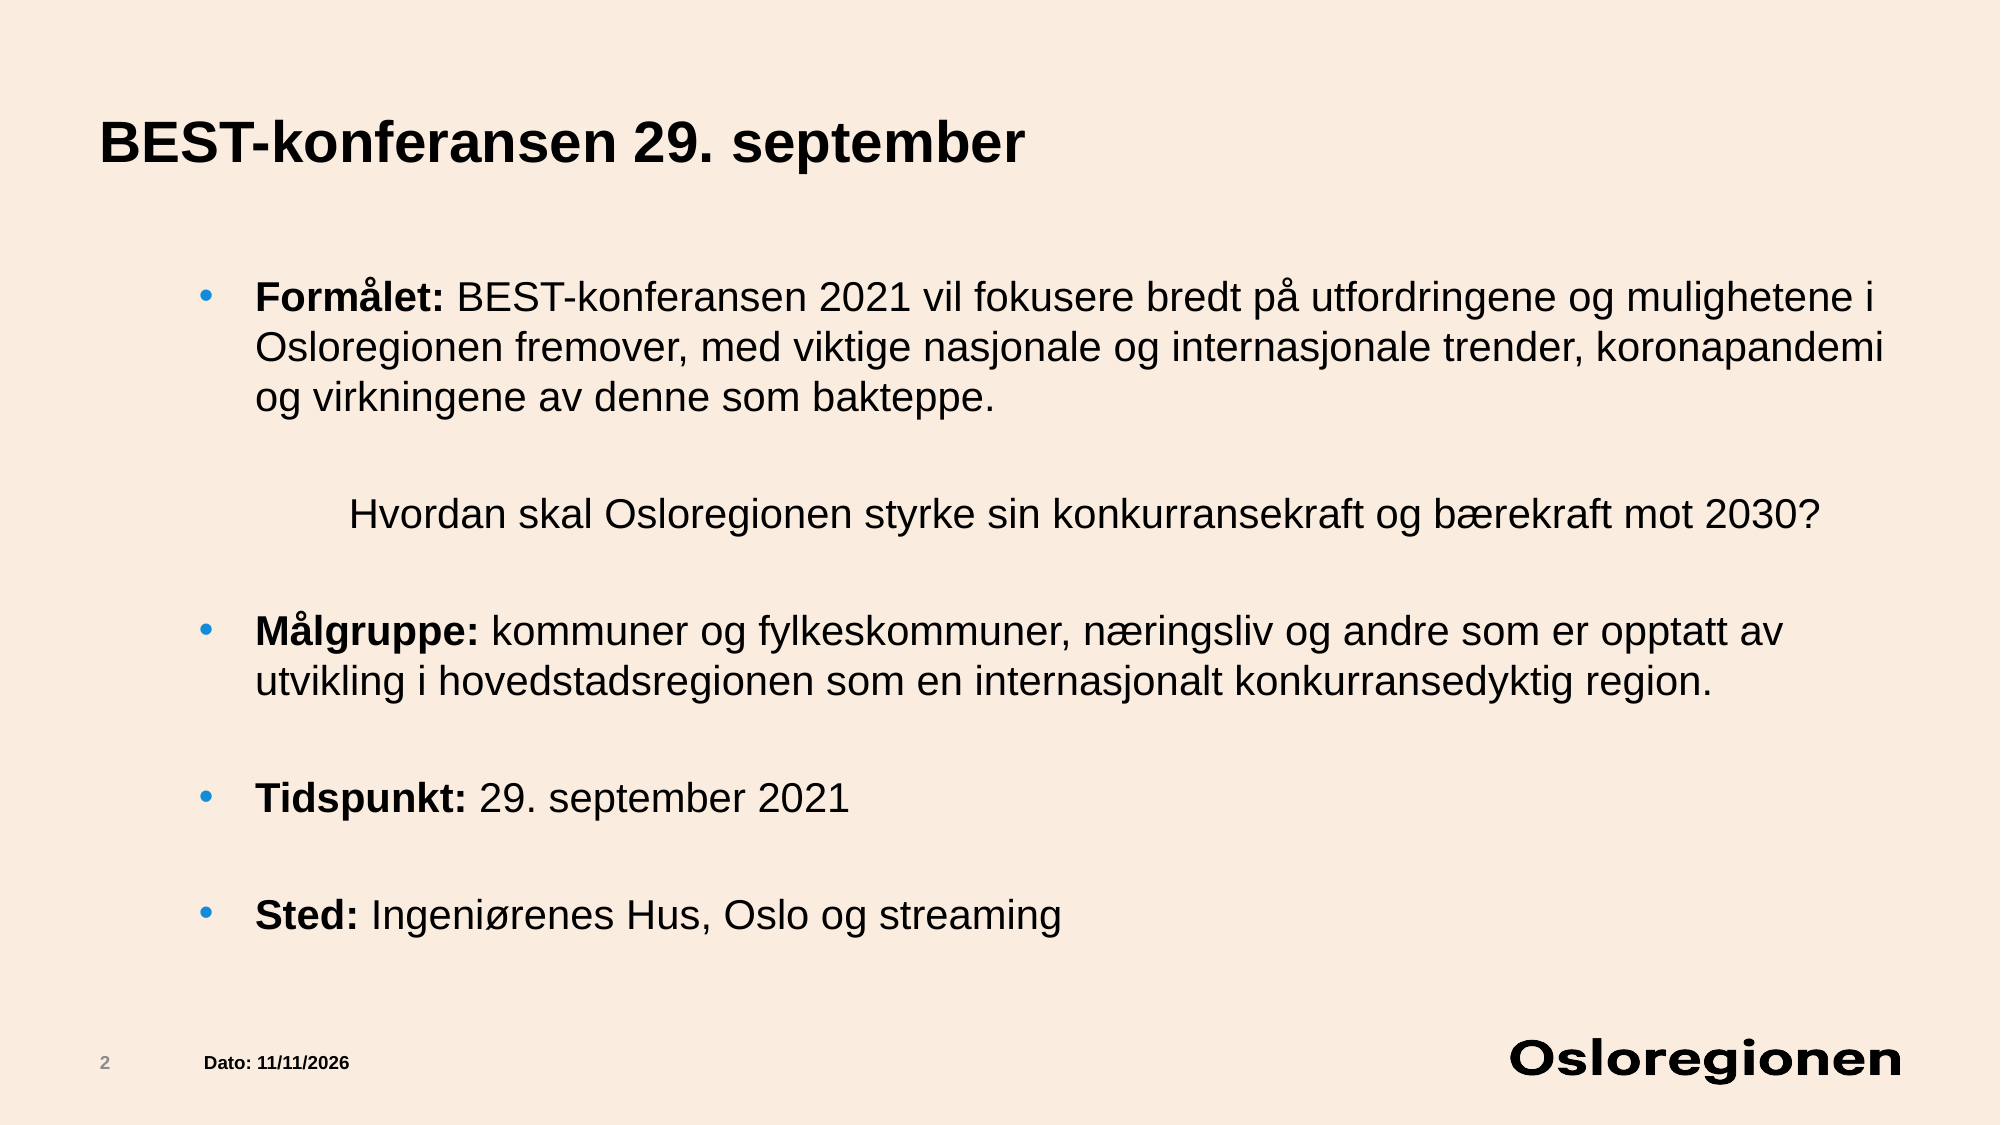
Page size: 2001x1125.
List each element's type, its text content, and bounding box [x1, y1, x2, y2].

slide_number 2 [99, 1038, 177, 1085]
title BEST-konferansen 29. september [99, 45, 1900, 233]
picture [1510, 1038, 1900, 1085]
list Formålet: BEST-konferansen 2021 vil fokusere bredt på utfordringene og mulighetene i Osloregionen fremover, med viktige nasjonale og internasjonale trender, koronapandemi og virkningene av denne som bakteppe. Hvordan skal Osloregionen styrke sin konkurransekraft og bærekraft mot 2030? Målgruppe: kommuner og fylkeskommuner, næringsliv og andre som er opptatt av utvikling i hovedstadsregionen som en internasjonalt konkurransedyktig region. Tidspunkt: 29. september 2021 Sted: Ingeniørenes Hus, Oslo og streaming [198, 262, 1900, 949]
